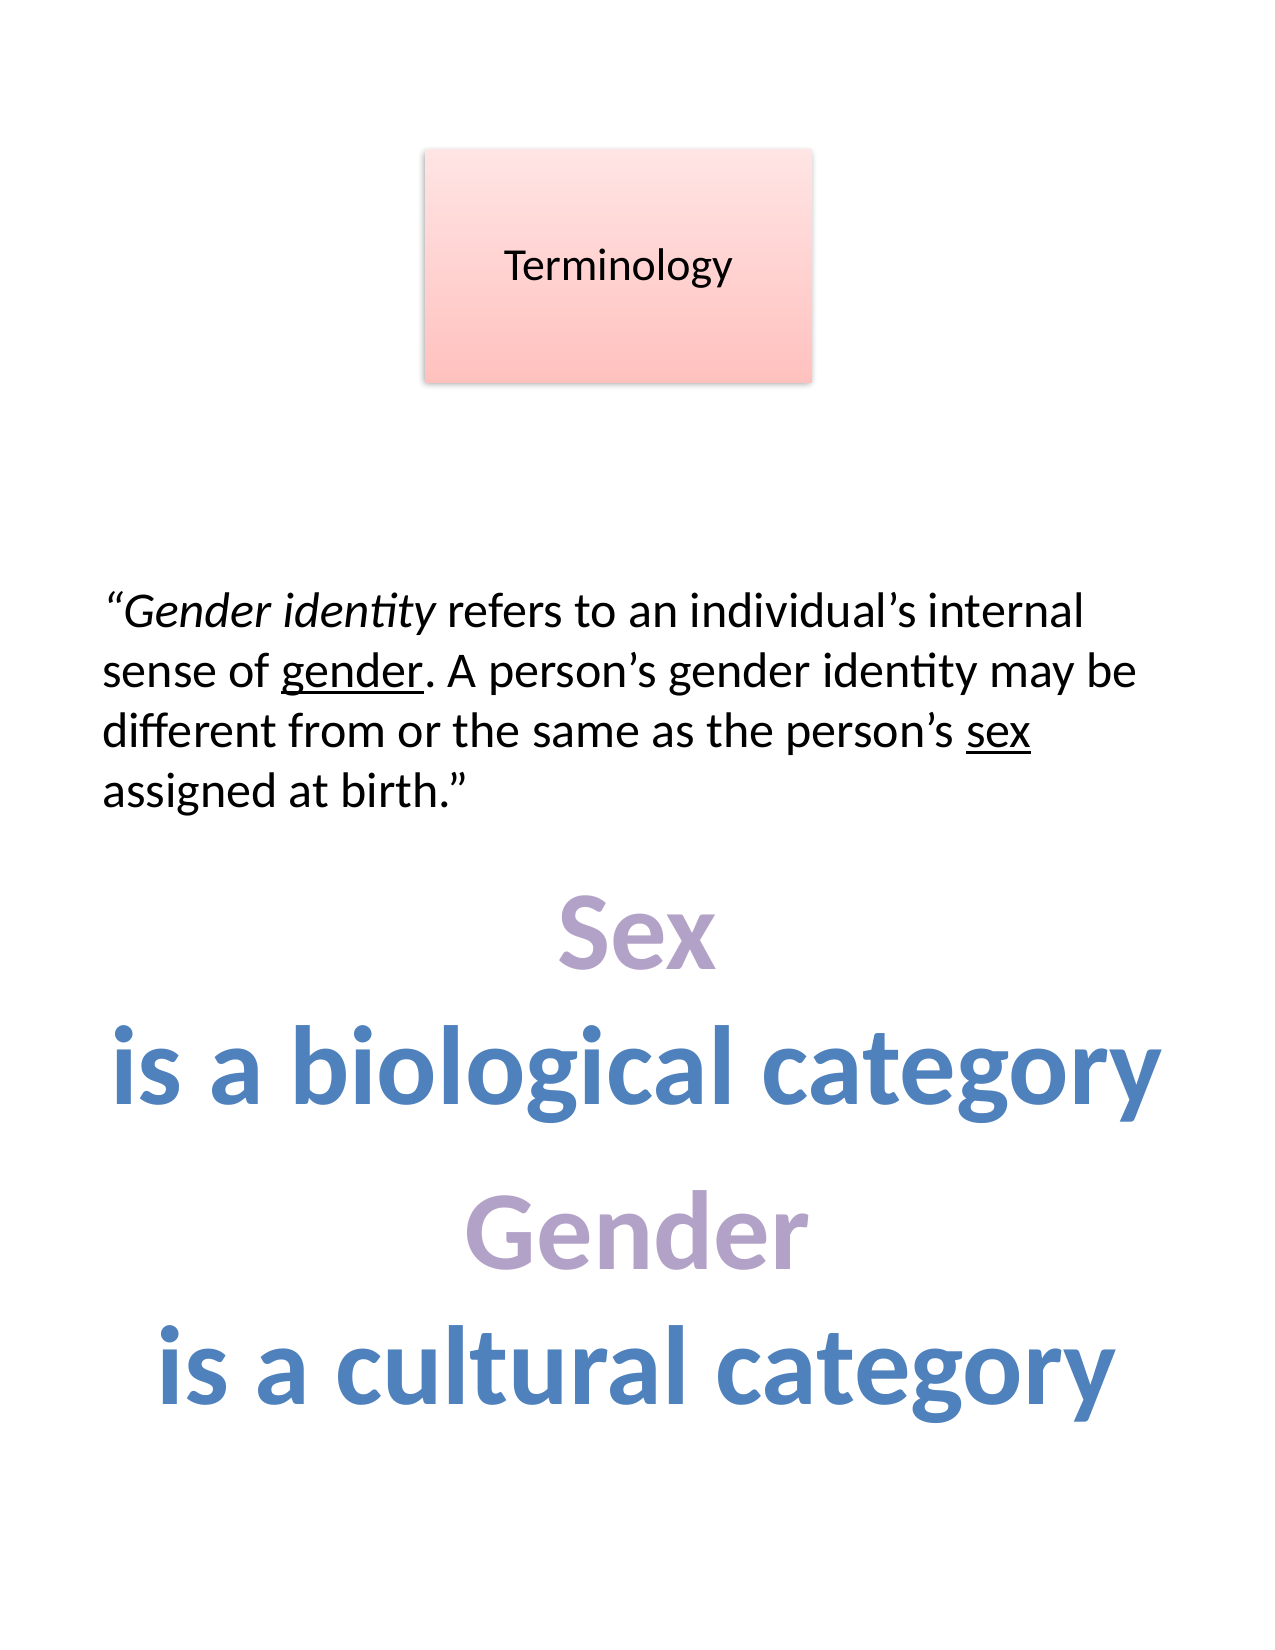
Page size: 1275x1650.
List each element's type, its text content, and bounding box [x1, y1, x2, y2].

text_box Gender is a cultural category [141, 1149, 1134, 1435]
text_box “Gender identity refers to an individual’s internal sense of gender. A person’s gender identity may be different from or the same as the person’s sex assigned at birth.” [87, 524, 1200, 870]
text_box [424, 149, 813, 383]
text_box Sex is a biological category [95, 849, 1180, 1135]
